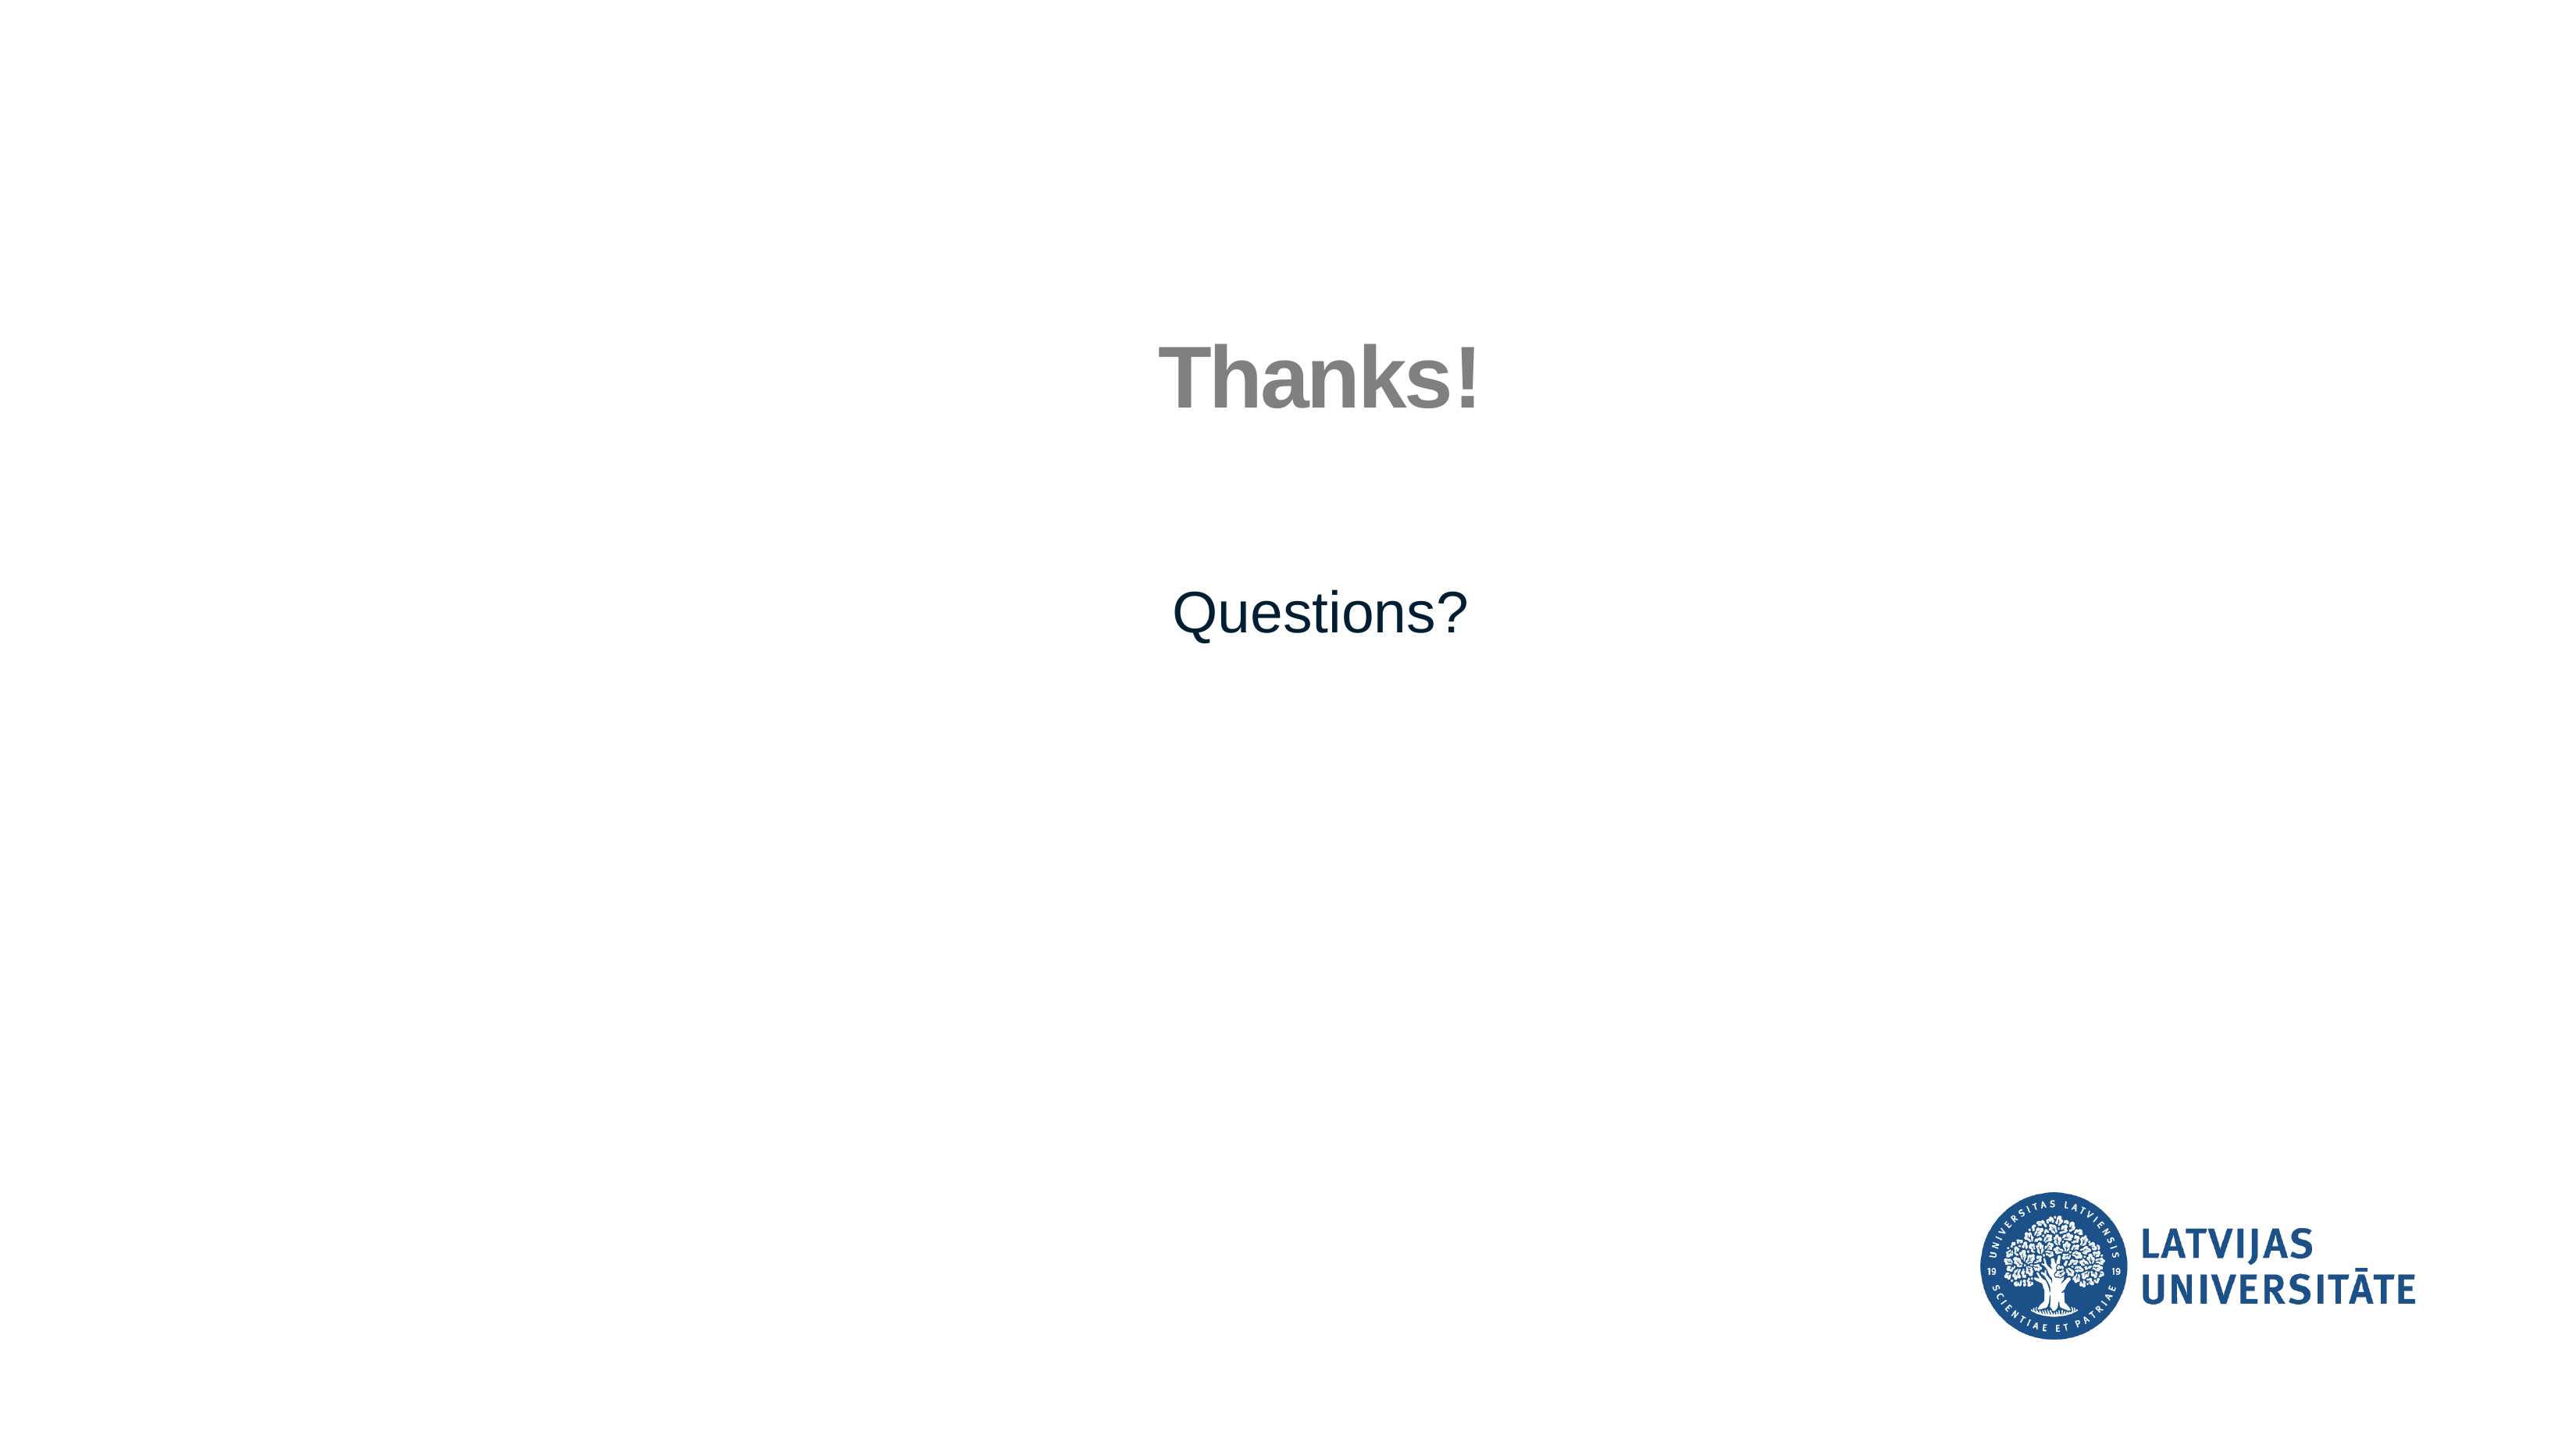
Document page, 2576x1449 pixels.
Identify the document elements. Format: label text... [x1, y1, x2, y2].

list Questions? [1160, 568, 1605, 769]
list Thanks! [1146, 314, 1527, 518]
picture [1980, 1192, 2415, 1340]
